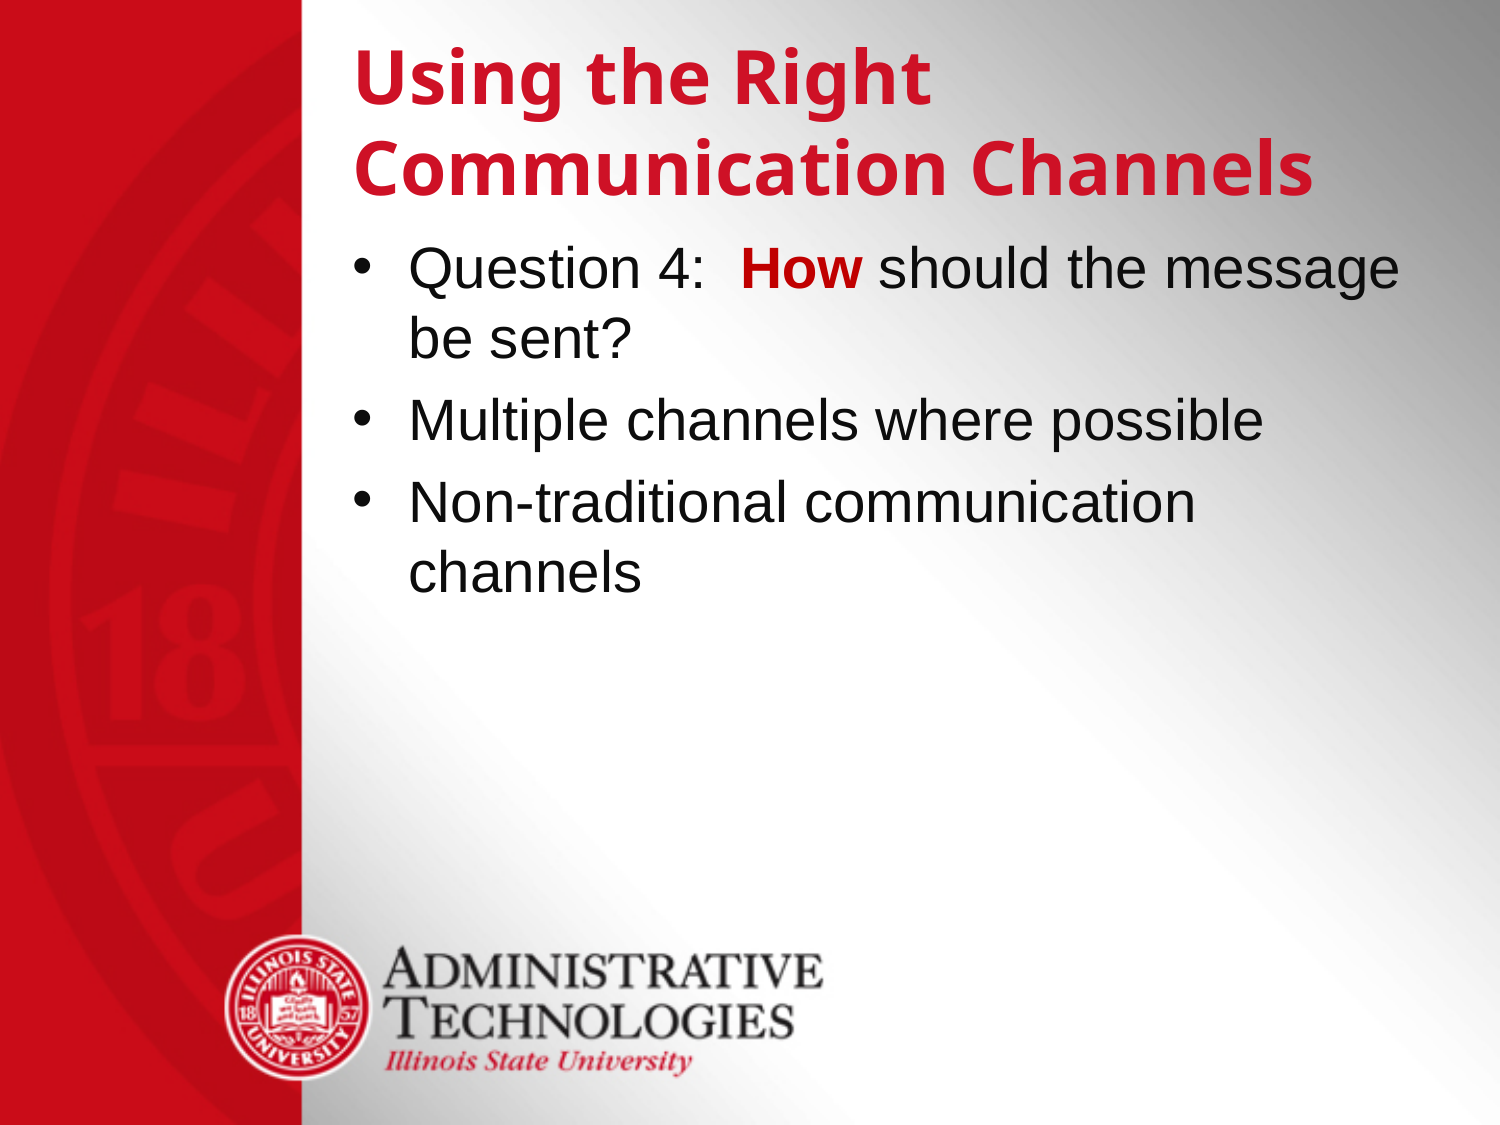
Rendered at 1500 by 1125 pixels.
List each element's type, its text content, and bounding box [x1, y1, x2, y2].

list Question 4: How should the message be sent? Multiple channels where possible Non-traditional communication channels [337, 222, 1425, 923]
title Using the Right Communication Channels [337, 45, 1425, 196]
picture [0, 0, 1500, 1125]
